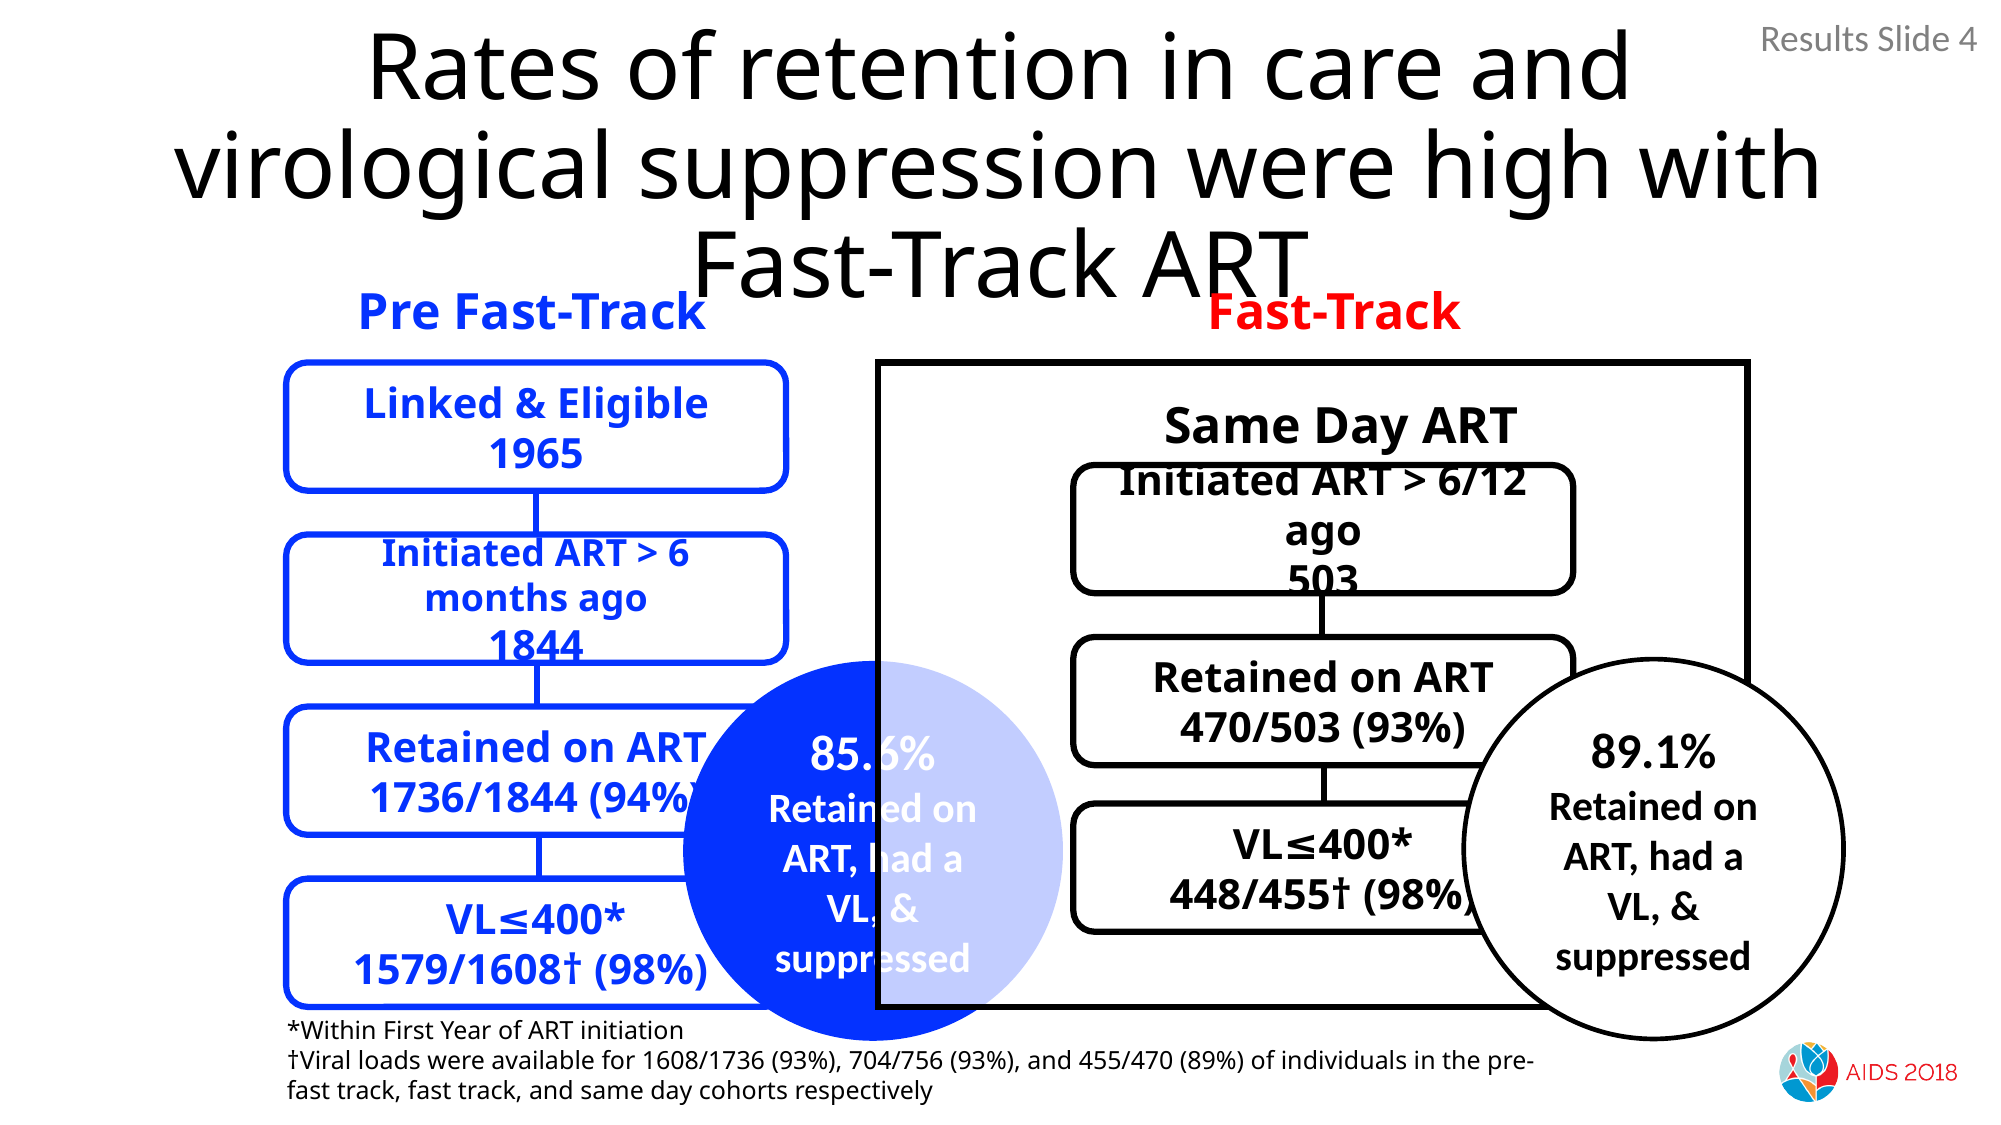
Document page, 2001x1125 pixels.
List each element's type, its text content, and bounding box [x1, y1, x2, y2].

text_box *Within First Year of ART initiation †Viral loads were available for 1608/1736 (93%), 704/756 (93%), and 455/470 (89%) of individuals in the pre-fast track, fast track, and same day cohorts respectively [272, 1006, 1567, 1125]
text_box VL≤400* 1579/1608† (98%) [285, 877, 763, 1008]
picture [1779, 1042, 1957, 1102]
text_box Retained on ART 470/503 (93%) [1072, 635, 1575, 767]
text_box 89.1% Retained on ART, had a VL, & suppressed [1462, 658, 1845, 1040]
title Rates of retention in care and virological suppression were high with Fast-Track ART [137, 59, 1863, 278]
text_box Results Slide 4 [1745, 6, 1993, 67]
text_box Same Day ART [1149, 386, 1534, 462]
text_box Fast-Track [1193, 272, 1477, 348]
text_box Initiated ART > 6/12 ago 503 [1072, 463, 1575, 595]
text_box Linked & Eligible 1965 [285, 361, 788, 492]
text_box VL≤400* 448/455† (98%) [1072, 802, 1481, 933]
text_box Pre Fast-Track [342, 272, 722, 348]
text_box Retained on ART 1736/1844 (94%) [285, 705, 748, 836]
text_box [877, 361, 1748, 1008]
text_box Initiated ART > 6 months ago 1844 [285, 533, 788, 664]
text_box 85.6% Retained on ART, had a VL, & suppressed [682, 659, 982, 1042]
